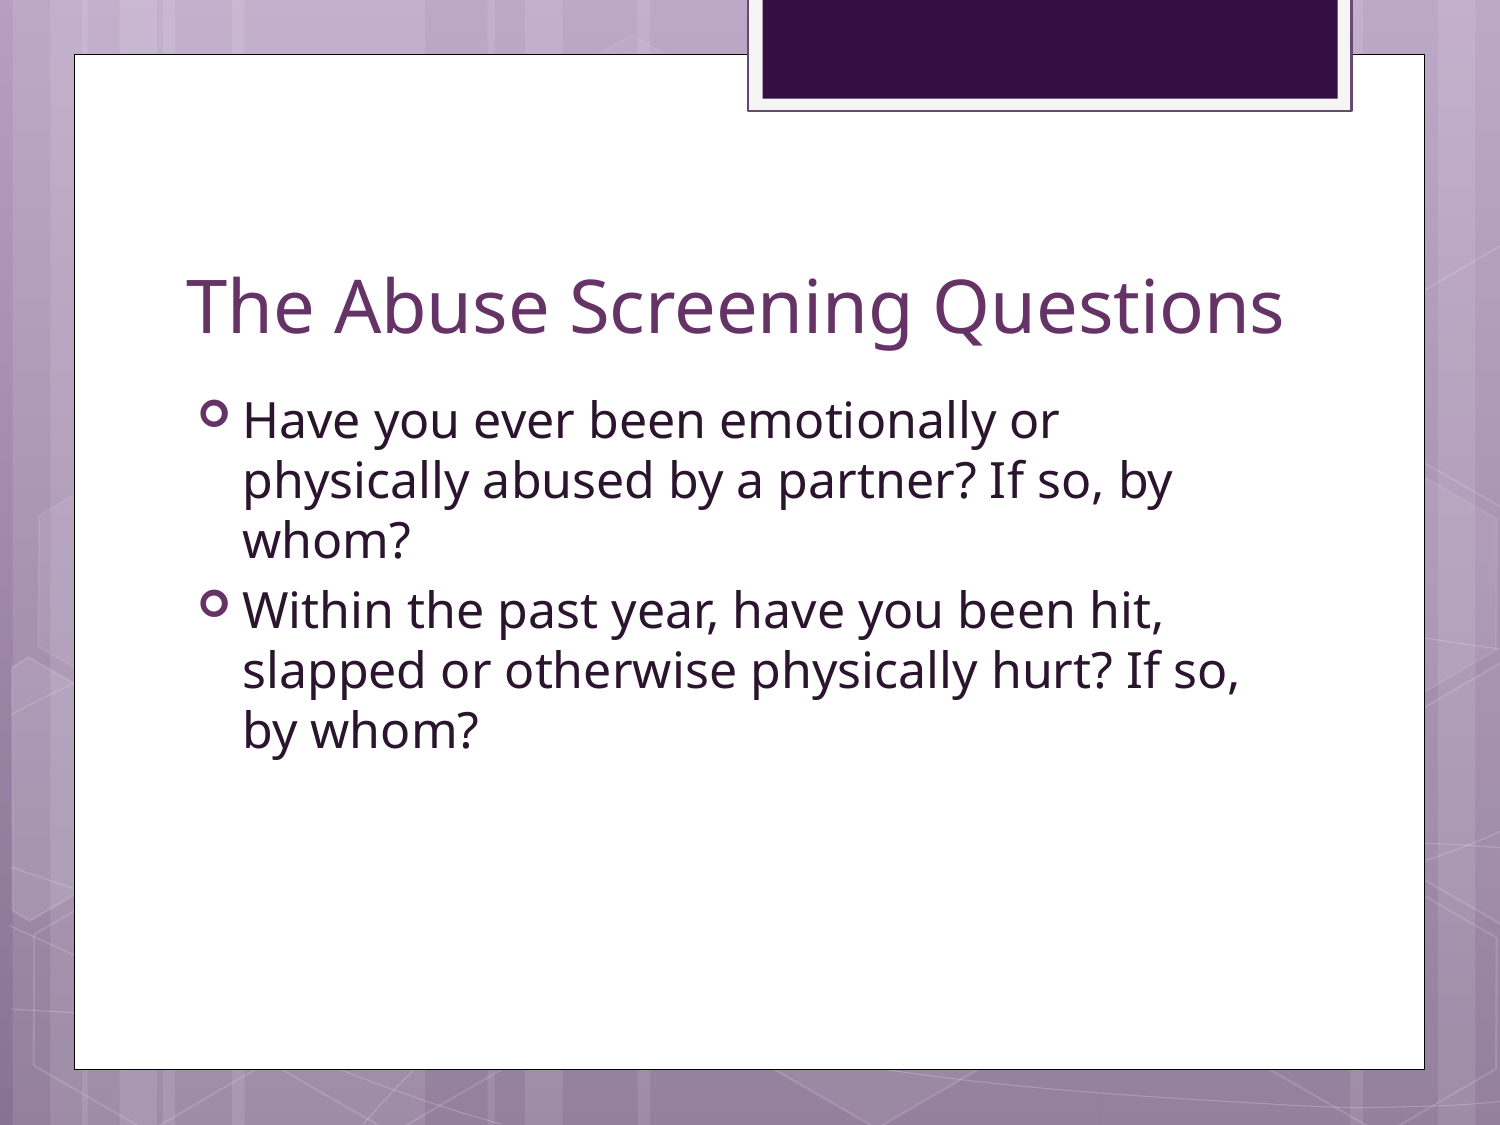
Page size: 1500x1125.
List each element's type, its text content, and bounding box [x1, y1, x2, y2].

list Have you ever been emotionally or physically abused by a partner? If so, by whom? Within the past year, have you been hit, slapped or otherwise physically hurt? If so, by whom? [171, 381, 1283, 957]
title The Abuse Screening Questions [171, 168, 1324, 357]
